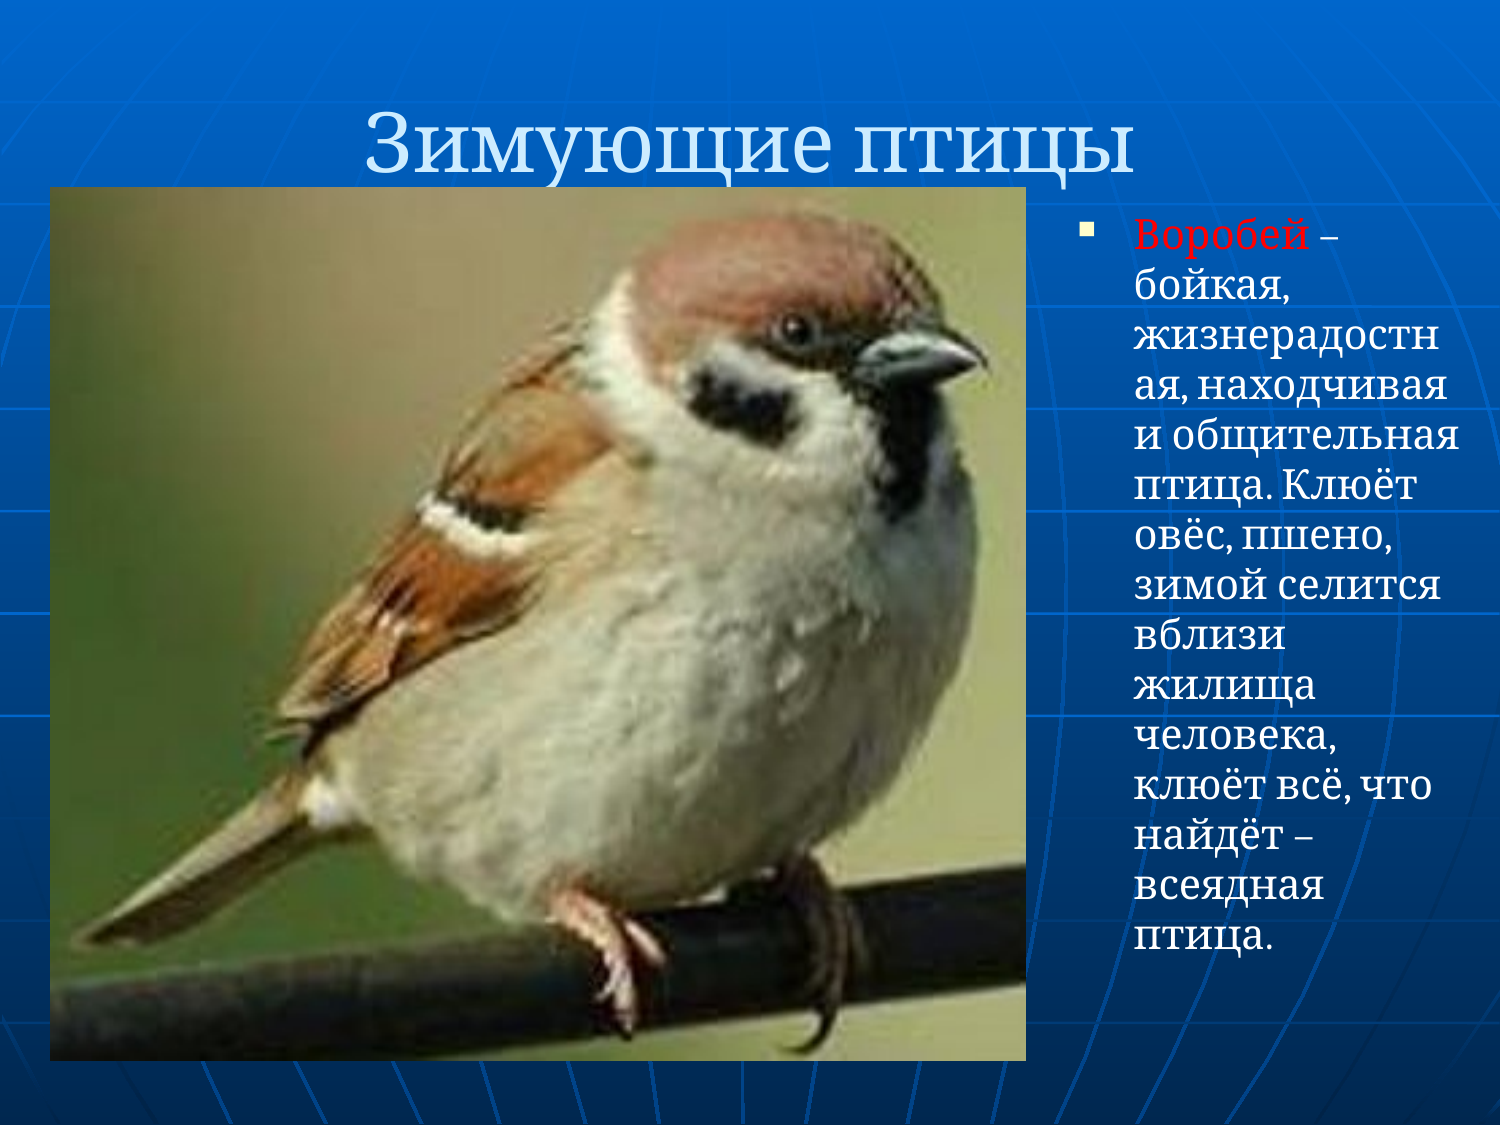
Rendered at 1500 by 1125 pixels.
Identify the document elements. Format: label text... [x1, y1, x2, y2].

title Зимующие птицы [74, 45, 1426, 233]
list Воробей – бойкая, жизнерадостная, находчивая и общительная птица. Клюёт овёс, пшено, зимой селится вблизи жилища человека, клюёт всё, что найдёт – всеядная птица. [1062, 199, 1476, 1088]
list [49, 187, 1026, 1062]
